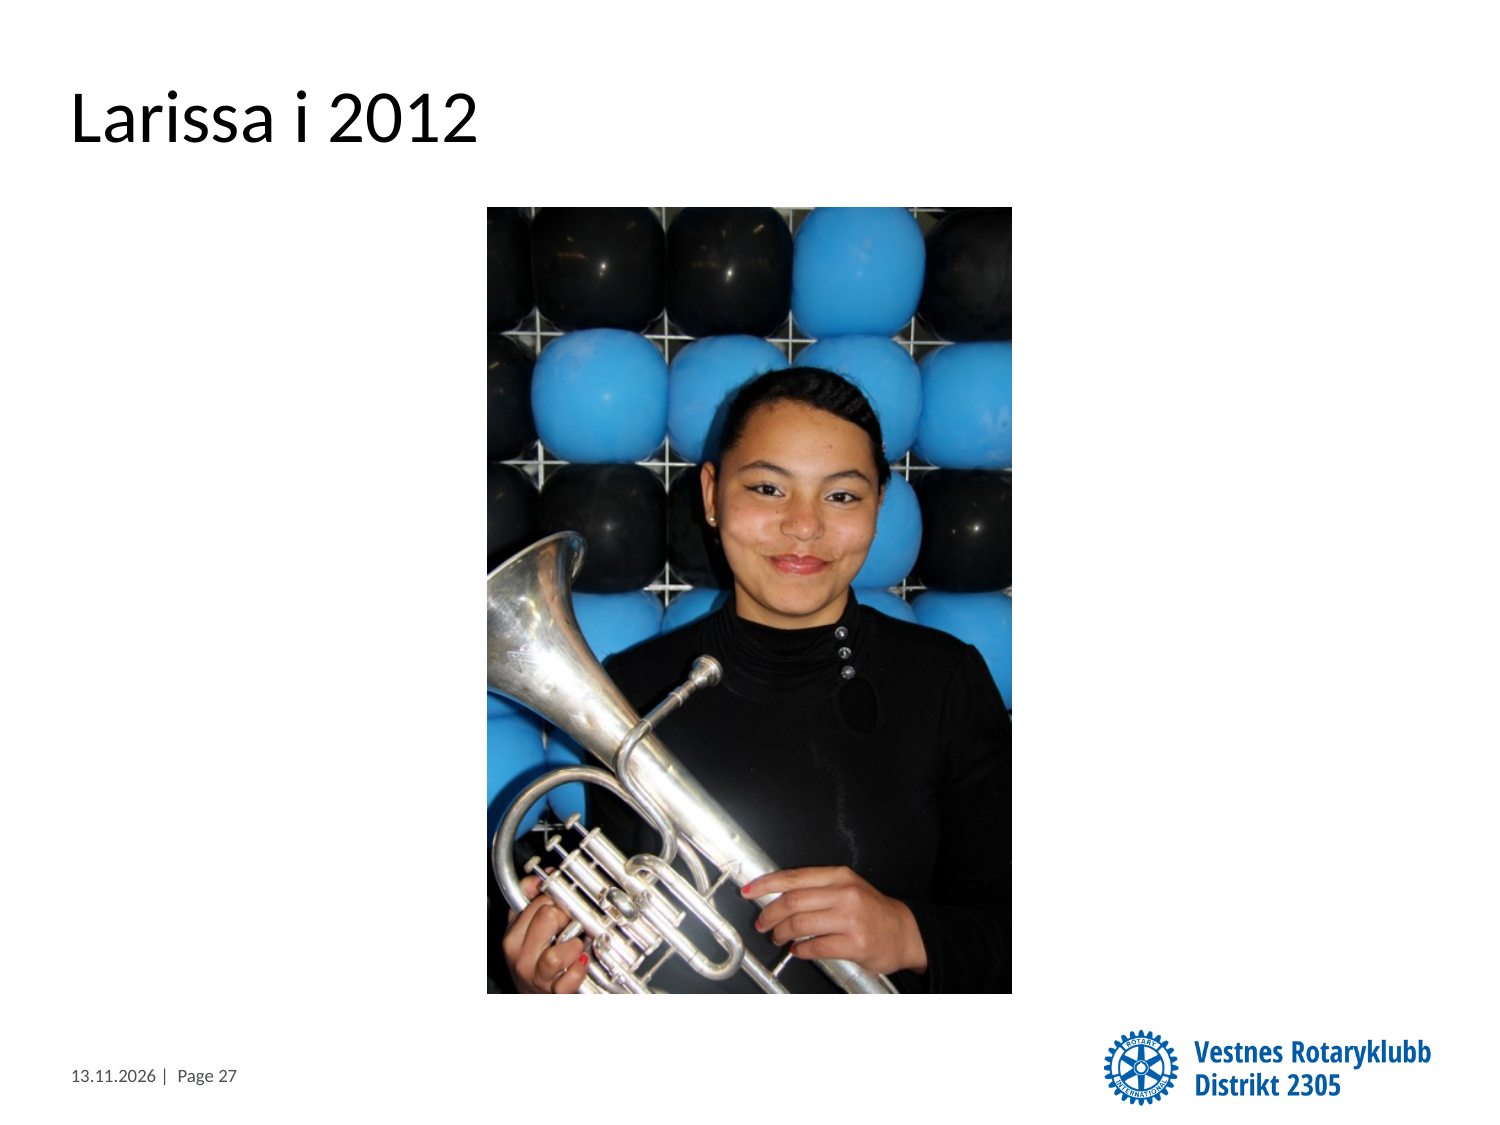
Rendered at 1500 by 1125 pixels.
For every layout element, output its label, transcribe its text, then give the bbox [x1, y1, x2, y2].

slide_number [70, 1063, 727, 1089]
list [486, 207, 1012, 994]
picture [1104, 1029, 1436, 1107]
title Larissa i 2012 [70, 72, 1428, 159]
